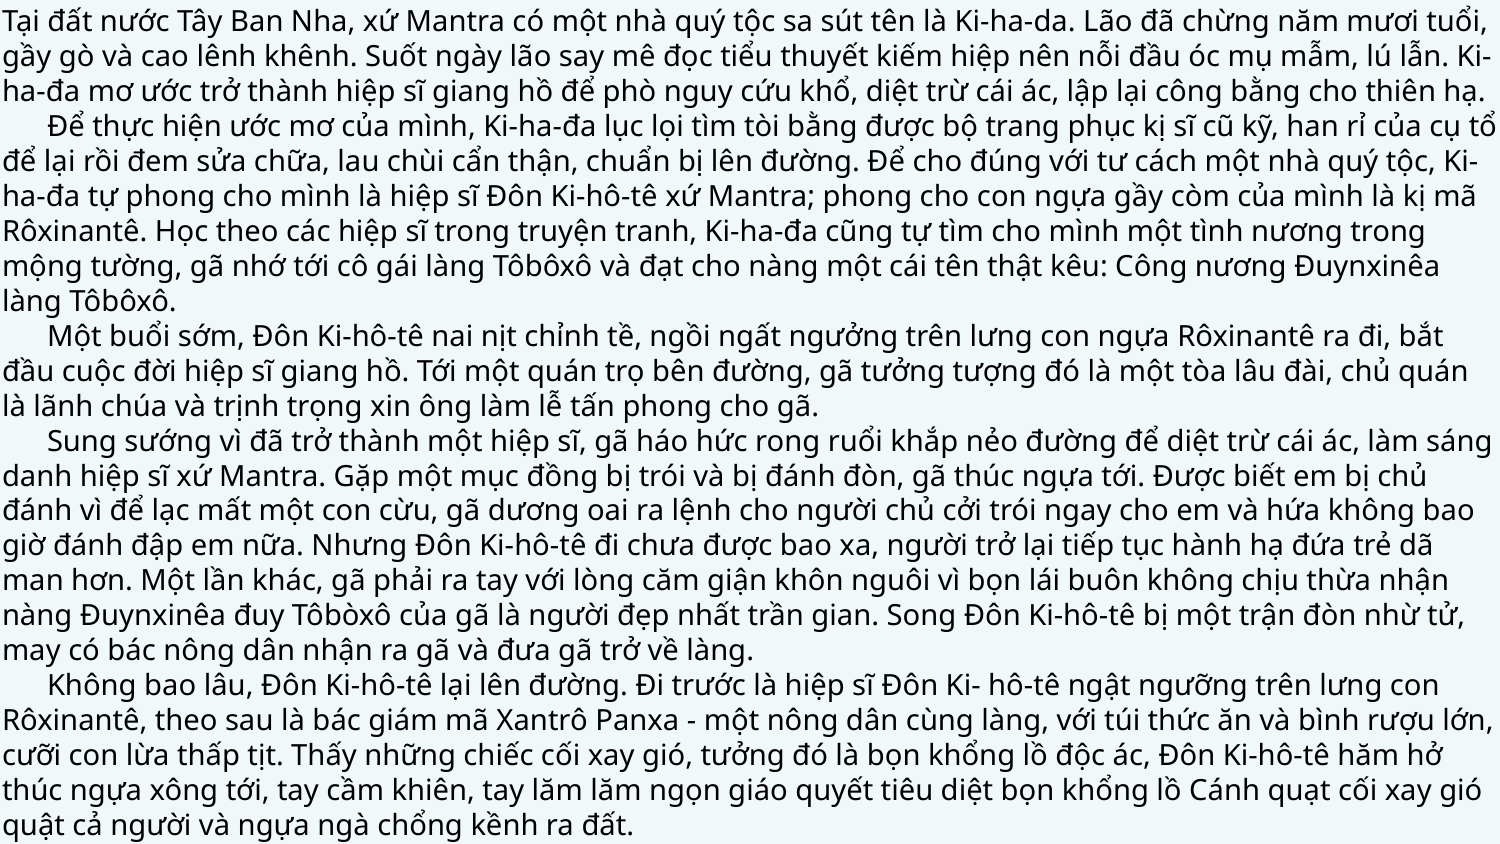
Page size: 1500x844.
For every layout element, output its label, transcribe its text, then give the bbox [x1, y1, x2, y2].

text_box Tại đất nước Tây Ban Nha, xứ Mantra có một nhà quý tộc sa sút tên là Ki-ha-da. Lão đã chừng năm mươi tuổi, gầy gò và cao lênh khênh. Suốt ngày lão say mê đọc tiểu thuyết kiếm hiệp nên nỗi đầu óc mụ mẫm, lú lẫn. Ki-ha-đa mơ ước trở thành hiệp sĩ giang hồ để phò nguy cứu khổ, diệt trừ cái ác, lập lại công bằng cho thiên hạ. Để thực hiện ước mơ của mình, Ki-ha-đa lục lọi tìm tòi bằng được bộ trang phục kị sĩ cũ kỹ, han rỉ của cụ tổ để lại rồi đem sửa chữa, lau chùi cẩn thận, chuẩn bị lên đường. Để cho đúng với tư cách một nhà quý tộc, Ki-ha-đa tự phong cho mình là hiệp sĩ Đôn Ki-hô-tê xứ Mantra; phong cho con ngựa gầy còm của mình là kị mã Rôxinantê. Học theo các hiệp sĩ trong truyện tranh, Ki-ha-đa cũng tự tìm cho mình một tình nương trong mộng tường, gã nhớ tới cô gái làng Tôbôxô và đạt cho nàng một cái tên thật kêu: Công nương Đuynxinêa làng Tôbôxô. Một buổi sớm, Đôn Ki-hô-tê nai nịt chỉnh tề, ngồi ngất ngưởng trên lưng con ngựa Rôxinantê ra đi, bắt đầu cuộc đời hiệp sĩ giang hồ. Tới một quán trọ bên đường, gã tưởng tượng đó là một tòa lâu đài, chủ quán là lãnh chúa và trịnh trọng xin ông làm lễ tấn phong cho gã. Sung sướng vì đã trở thành một hiệp sĩ, gã háo hức rong ruổi khắp nẻo đường để diệt trừ cái ác, làm sáng danh hiệp sĩ xứ Mantra. Gặp một mục đồng bị trói và bị đánh đòn, gã thúc ngựa tới. Được biết em bị chủ đánh vì để lạc mất một con cừu, gã dương oai ra lệnh cho người chủ cởi trói ngay cho em và hứa không bao giờ đánh đập em nữa. Nhưng Đôn Ki-hô-tê đi chưa được bao xa, người trở lại tiếp tục hành hạ đứa trẻ dã man hơn. Một lần khác, gã phải ra tay với lòng căm giận khôn nguôi vì bọn lái buôn không chịu thừa nhận nàng Đuynxinêa đuy Tôbòxô của gã là người đẹp nhất trần gian. Song Đôn Ki-hô-tê bị một trận đòn nhừ tử, may có bác nông dân nhận ra gã và đưa gã trở về làng. Không bao lâu, Đôn Ki-hô-tê lại lên đường. Đi trước là hiệp sĩ Đôn Ki- hô-tê ngật ngưỡng trên lưng con Rôxinantê, theo sau là bác giám mã Xantrô Panxa - một nông dân cùng làng, với túi thức ăn và bình rượu lớn, cưỡi con lừa thấp tịt. Thấy những chiếc cối xay gió, tưởng đó là bọn khổng lồ độc ác, Đôn Ki-hô-tê hăm hở thúc ngựa xông tới, tay cầm khiên, tay lăm lăm ngọn giáo quyết tiêu diệt bọn khổng lồ Cánh quạt cối xay gió quật cả người và ngựa ngà chổng kềnh ra đất. [2, 2, 1500, 844]
